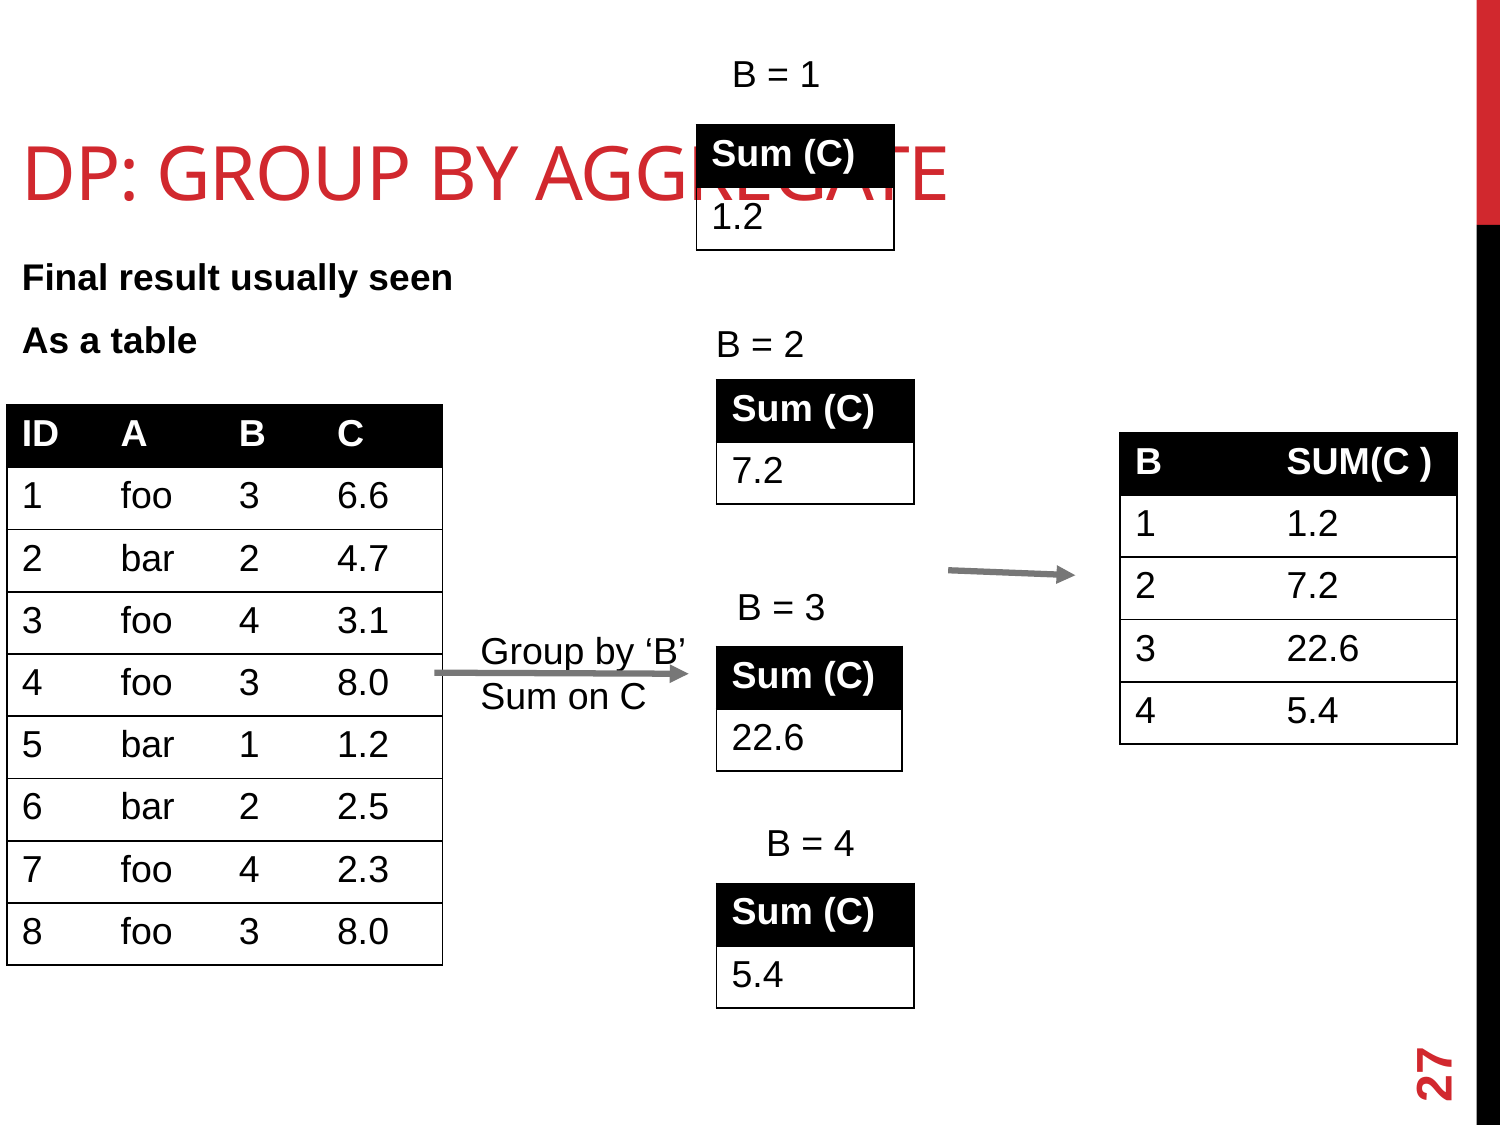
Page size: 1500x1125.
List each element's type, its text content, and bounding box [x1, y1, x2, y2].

table_cell 6 [8, 779, 106, 840]
table_header Sum (C) [697, 126, 893, 187]
table_header SUM(C ) [1272, 434, 1456, 494]
table_header Sum (C) [717, 381, 913, 441]
table_cell 1 [224, 717, 322, 778]
table_cell 6.6 [322, 468, 442, 529]
text_box Group by ‘B’ Sum on C [465, 619, 760, 725]
table_cell 1.2 [322, 717, 442, 778]
table_cell 8.0 [322, 904, 442, 964]
table_cell 4 [224, 842, 322, 902]
table_cell 4.7 [322, 530, 442, 591]
table_cell 2 [1121, 558, 1272, 619]
table_cell foo [106, 593, 224, 653]
table_cell foo [106, 842, 224, 902]
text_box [947, 569, 1076, 576]
text_box 27 [1401, 901, 1462, 1118]
table_cell bar [106, 530, 224, 591]
text_box B = 4 [751, 812, 870, 872]
table_cell 2.5 [322, 779, 442, 840]
table_cell 8.0 [322, 655, 442, 715]
table_header ID [8, 406, 106, 466]
table_cell 3 [224, 655, 322, 715]
table_cell 1.2 [697, 188, 893, 249]
table_header A [106, 406, 224, 466]
table_cell 5.4 [1272, 683, 1456, 743]
table_header C [322, 406, 442, 466]
table_cell 4 [1121, 683, 1272, 743]
table_cell 2.3 [322, 842, 442, 902]
table_cell foo [106, 655, 224, 715]
table_cell 2 [224, 779, 322, 840]
table_cell 4 [224, 593, 322, 653]
table_cell 3 [224, 468, 322, 529]
text_box B = 1 [717, 42, 836, 103]
table_cell 22.6 [1272, 620, 1456, 681]
table_header Sum (C) [717, 647, 901, 708]
table_header Sum (C) [717, 884, 913, 945]
table_cell 7.2 [717, 443, 913, 503]
text_box B = 3 [722, 575, 841, 635]
table_cell 3.1 [322, 593, 442, 653]
table_cell 8 [8, 904, 106, 964]
table_header B [224, 406, 322, 466]
table_cell 2 [8, 530, 106, 591]
table_cell 5.4 [717, 947, 913, 1007]
table_cell 3 [1121, 620, 1272, 681]
table_cell foo [106, 468, 224, 529]
table_cell 3 [224, 904, 322, 964]
table_cell 2 [224, 530, 322, 591]
list Final result usually seen As a table [6, 246, 857, 370]
table_cell bar [106, 717, 224, 778]
table_cell 3 [8, 593, 106, 653]
table_cell 7.2 [1272, 558, 1456, 619]
table_cell 1.2 [1272, 496, 1456, 556]
table_cell bar [106, 779, 224, 840]
table_cell 4 [8, 655, 106, 715]
text_box B = 2 [701, 312, 820, 373]
table_cell 22.6 [717, 710, 901, 770]
table_cell 1 [1121, 496, 1272, 556]
table_cell 1 [8, 468, 106, 529]
title DP: Group By Aggregate [6, 0, 1076, 223]
table_header B [1121, 434, 1272, 494]
table_cell foo [106, 904, 224, 964]
table_cell 7 [8, 842, 106, 902]
table_cell 5 [8, 717, 106, 778]
